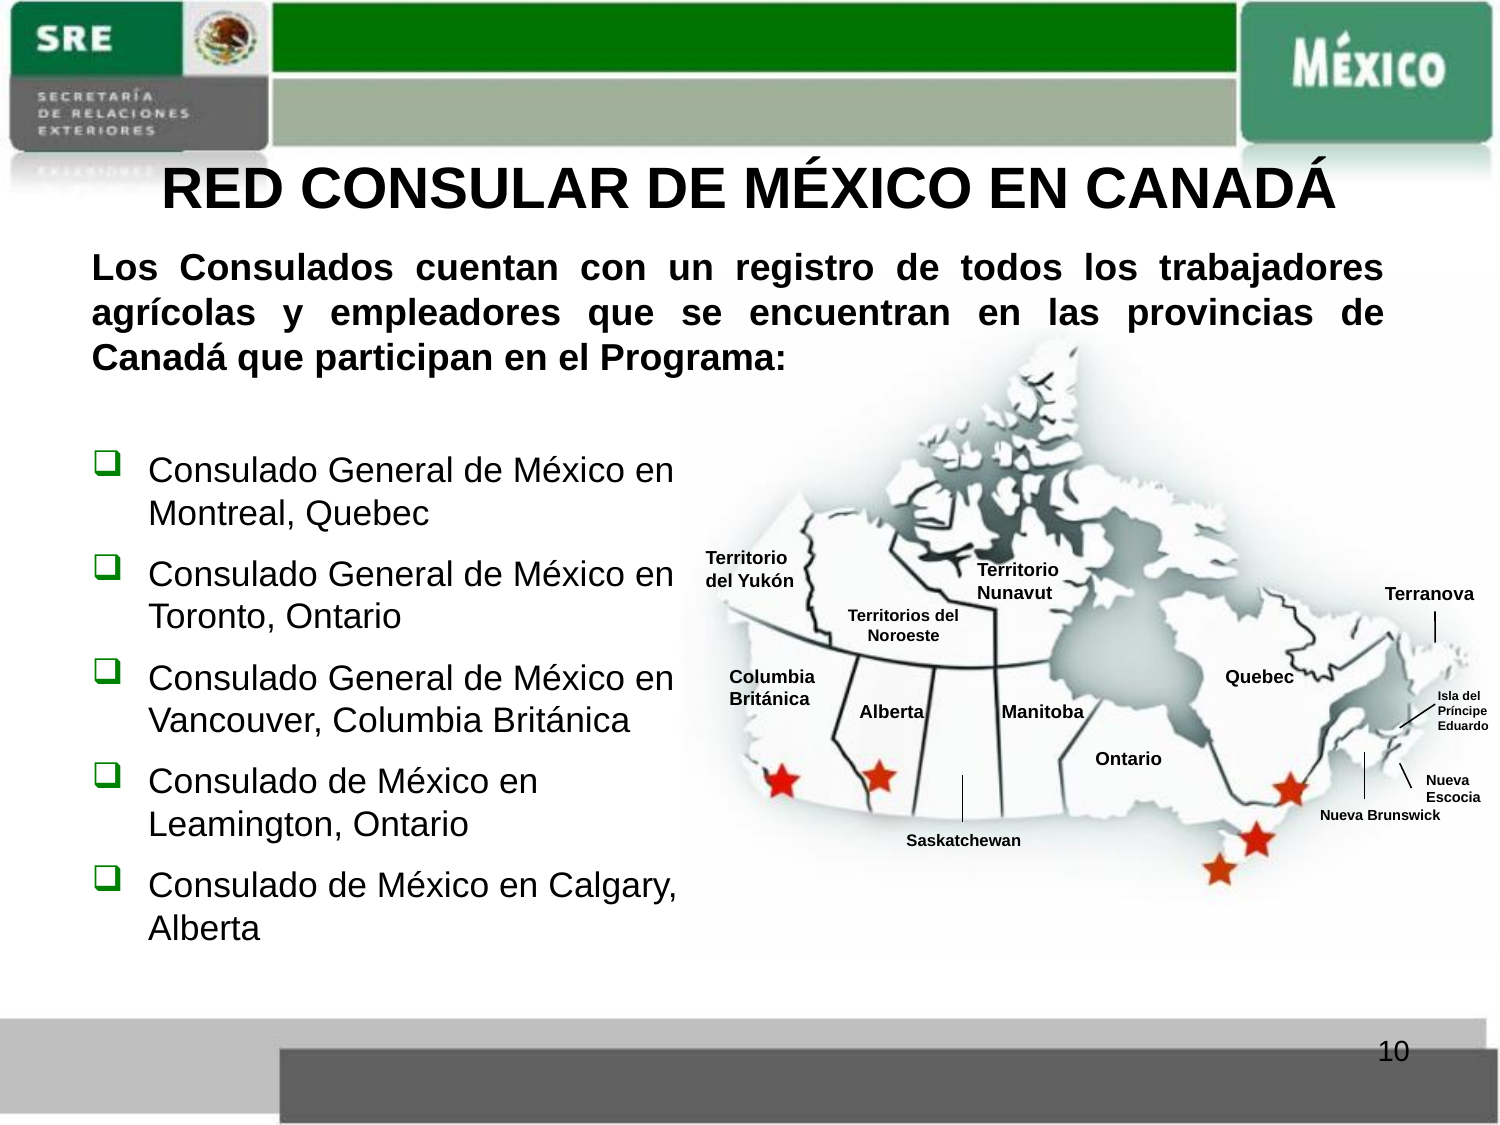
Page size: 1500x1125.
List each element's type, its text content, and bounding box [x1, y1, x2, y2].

text_box Los Consulados cuentan con un registro de todos los trabajadores agrícolas y empleadores que se encuentran en las provincias de Canadá que participan en el Programa: [76, 235, 1400, 431]
picture [0, 0, 1500, 1125]
list Consulado General de México en Montreal, Quebec Consulado General de México en Toronto, Ontario Consulado General de México en Vancouver, Columbia Británica Consulado de México en Leamington, Ontario Consulado de México en Calgary, Alberta [76, 431, 740, 1017]
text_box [1399, 703, 1436, 729]
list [678, 278, 1500, 955]
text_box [1399, 762, 1412, 789]
slide_number 10 [1074, 1024, 1426, 1103]
title RED CONSULAR DE MÉXICO EN CANADÁ [74, 91, 1426, 280]
